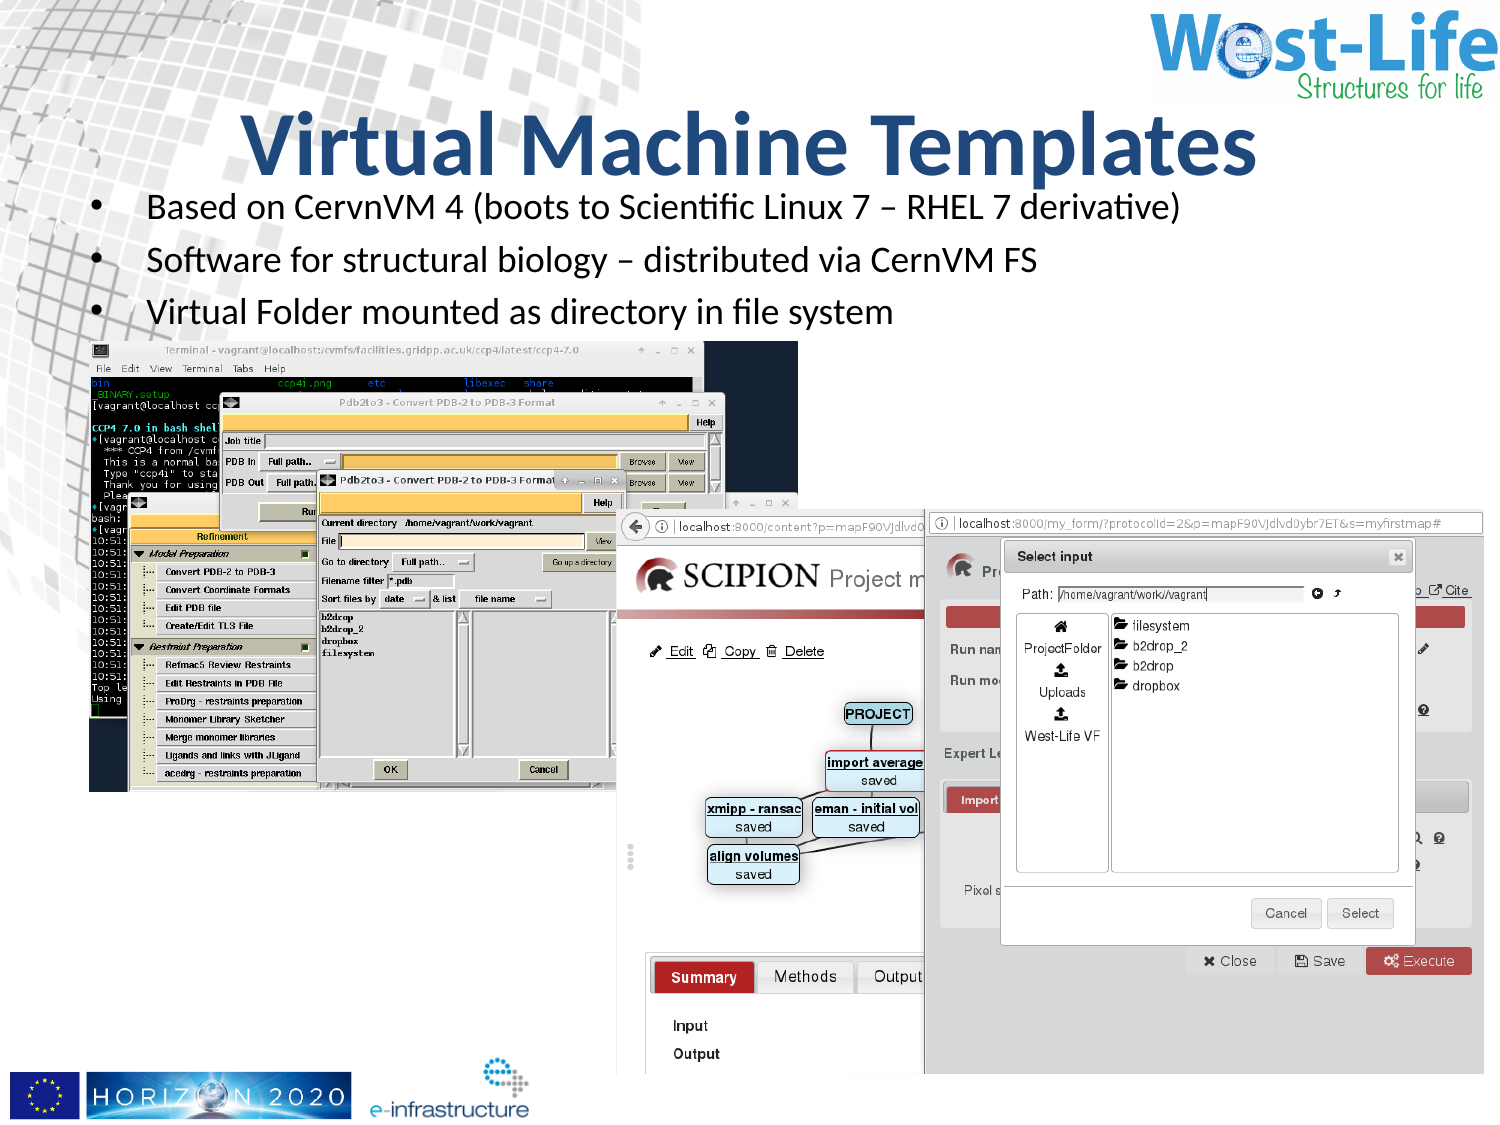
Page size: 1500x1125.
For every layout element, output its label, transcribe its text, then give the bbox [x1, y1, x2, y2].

list Based on CervnVM 4 (boots to Scientific Linux 7 – RHEL 7 derivative) Software for structural biology – distributed via CernVM FS Virtual Folder mounted as directory in file system [75, 174, 1425, 345]
title Virtual Machine Templates [75, 45, 1425, 174]
picture [366, 1053, 533, 1122]
picture [8, 1070, 352, 1120]
picture [1149, 0, 1500, 110]
picture [89, 341, 1484, 1074]
